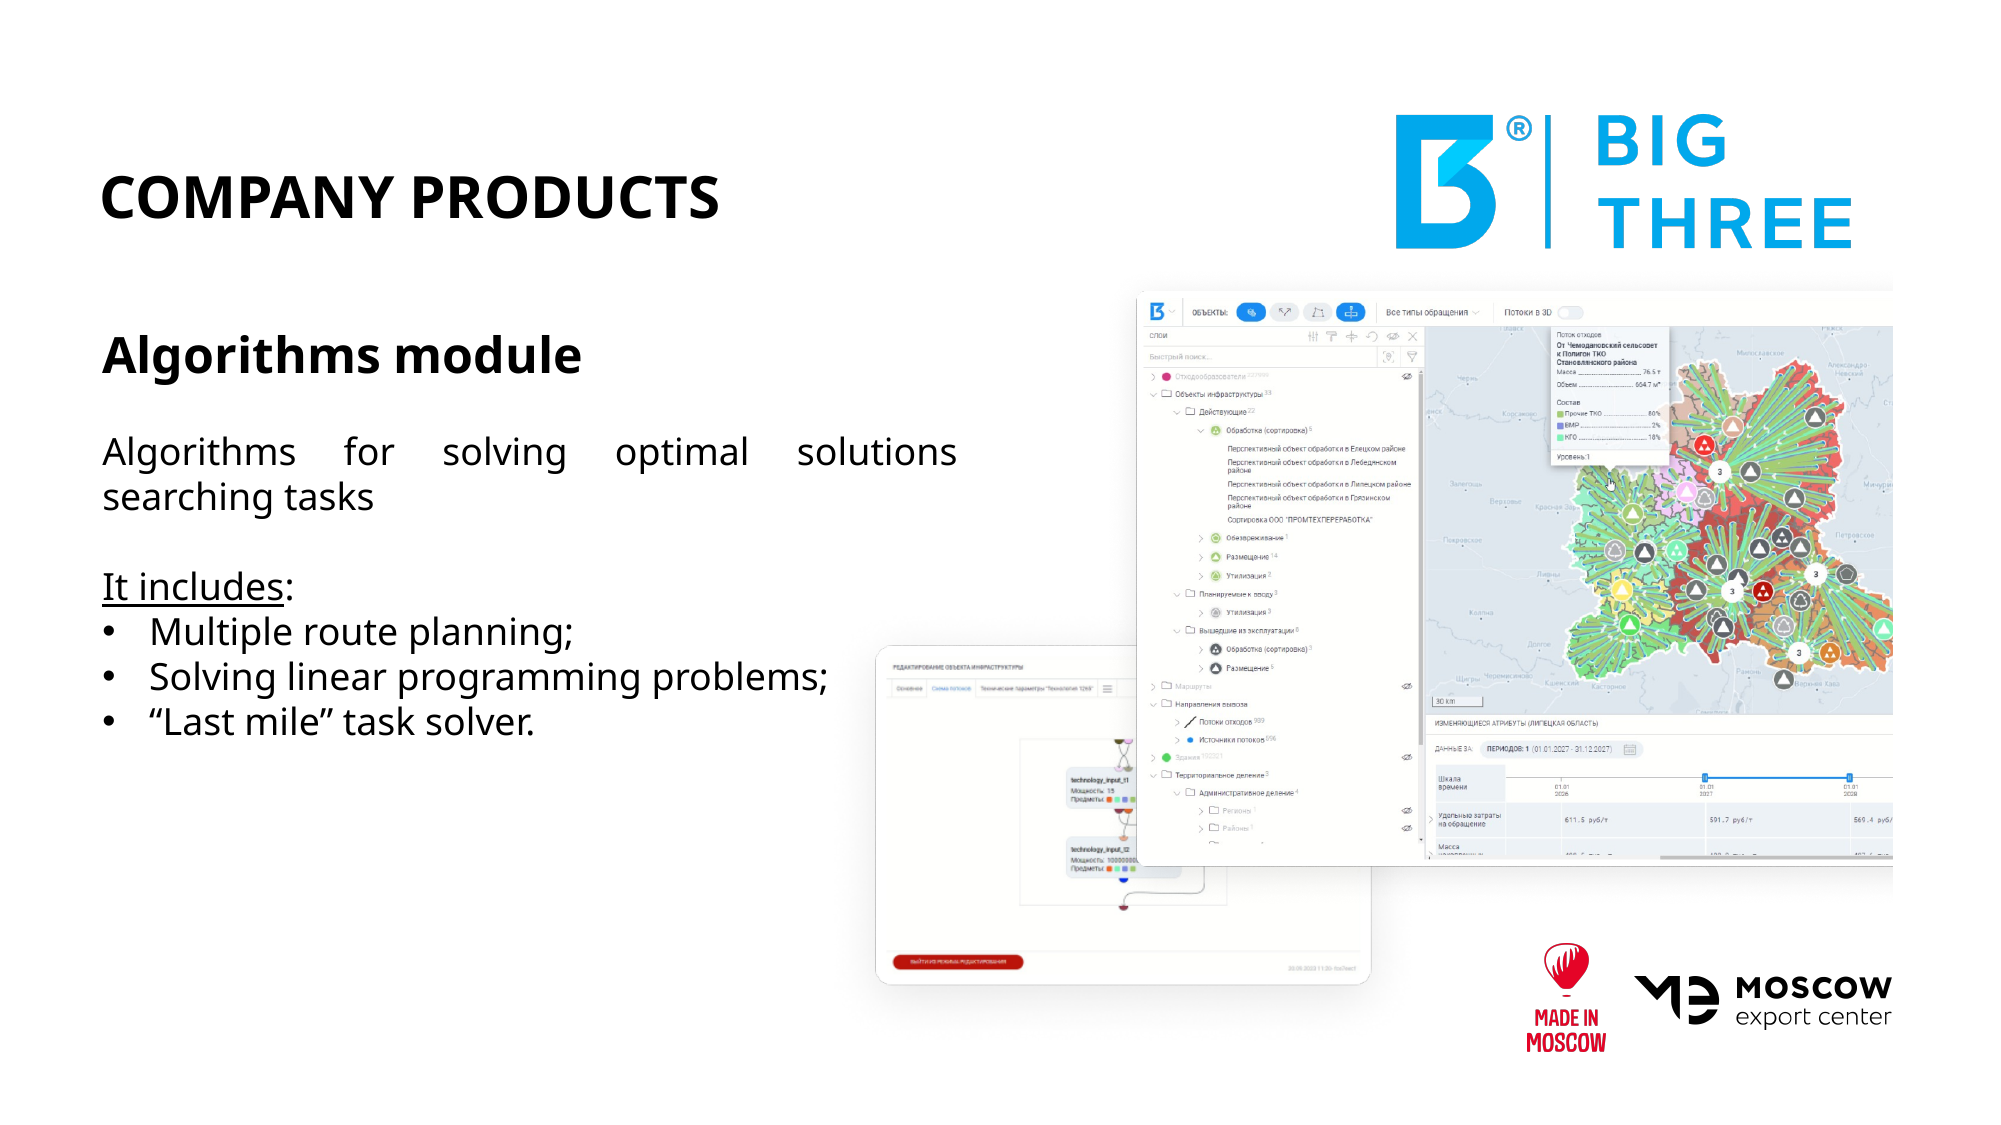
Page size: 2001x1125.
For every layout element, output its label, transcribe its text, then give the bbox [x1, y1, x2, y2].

picture [1394, 112, 1854, 251]
text_box COMPANY PRODUCTS [84, 152, 736, 238]
picture [1634, 976, 1892, 1030]
picture [822, 263, 1893, 1051]
text_box Algorithms module Algorithms for solving optimal solutions searching tasks It includes: Multiple route planning; Solving linear programming problems; “Last mile” task solver. [87, 315, 974, 751]
picture [1527, 943, 1606, 1052]
